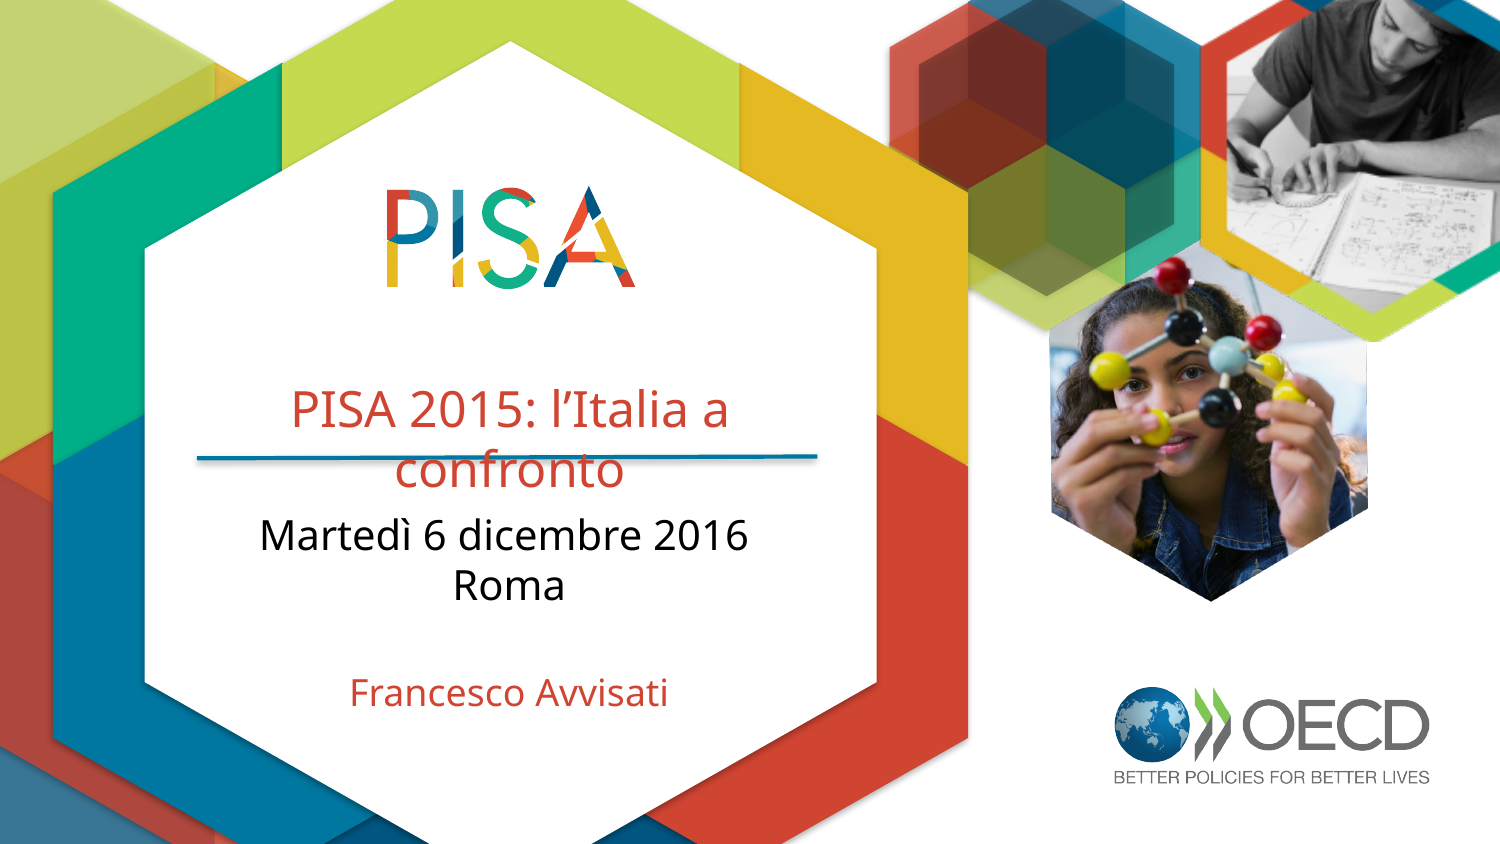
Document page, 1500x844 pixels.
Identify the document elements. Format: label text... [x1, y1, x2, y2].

picture [1029, 224, 1500, 603]
picture [377, 178, 644, 297]
list Martedì 6 dicembre 2016 Roma [223, 501, 796, 610]
list Francesco Avvisati [223, 661, 796, 776]
list PISA 2015: l’Italia a confronto [160, 370, 861, 445]
picture [1090, 661, 1437, 800]
